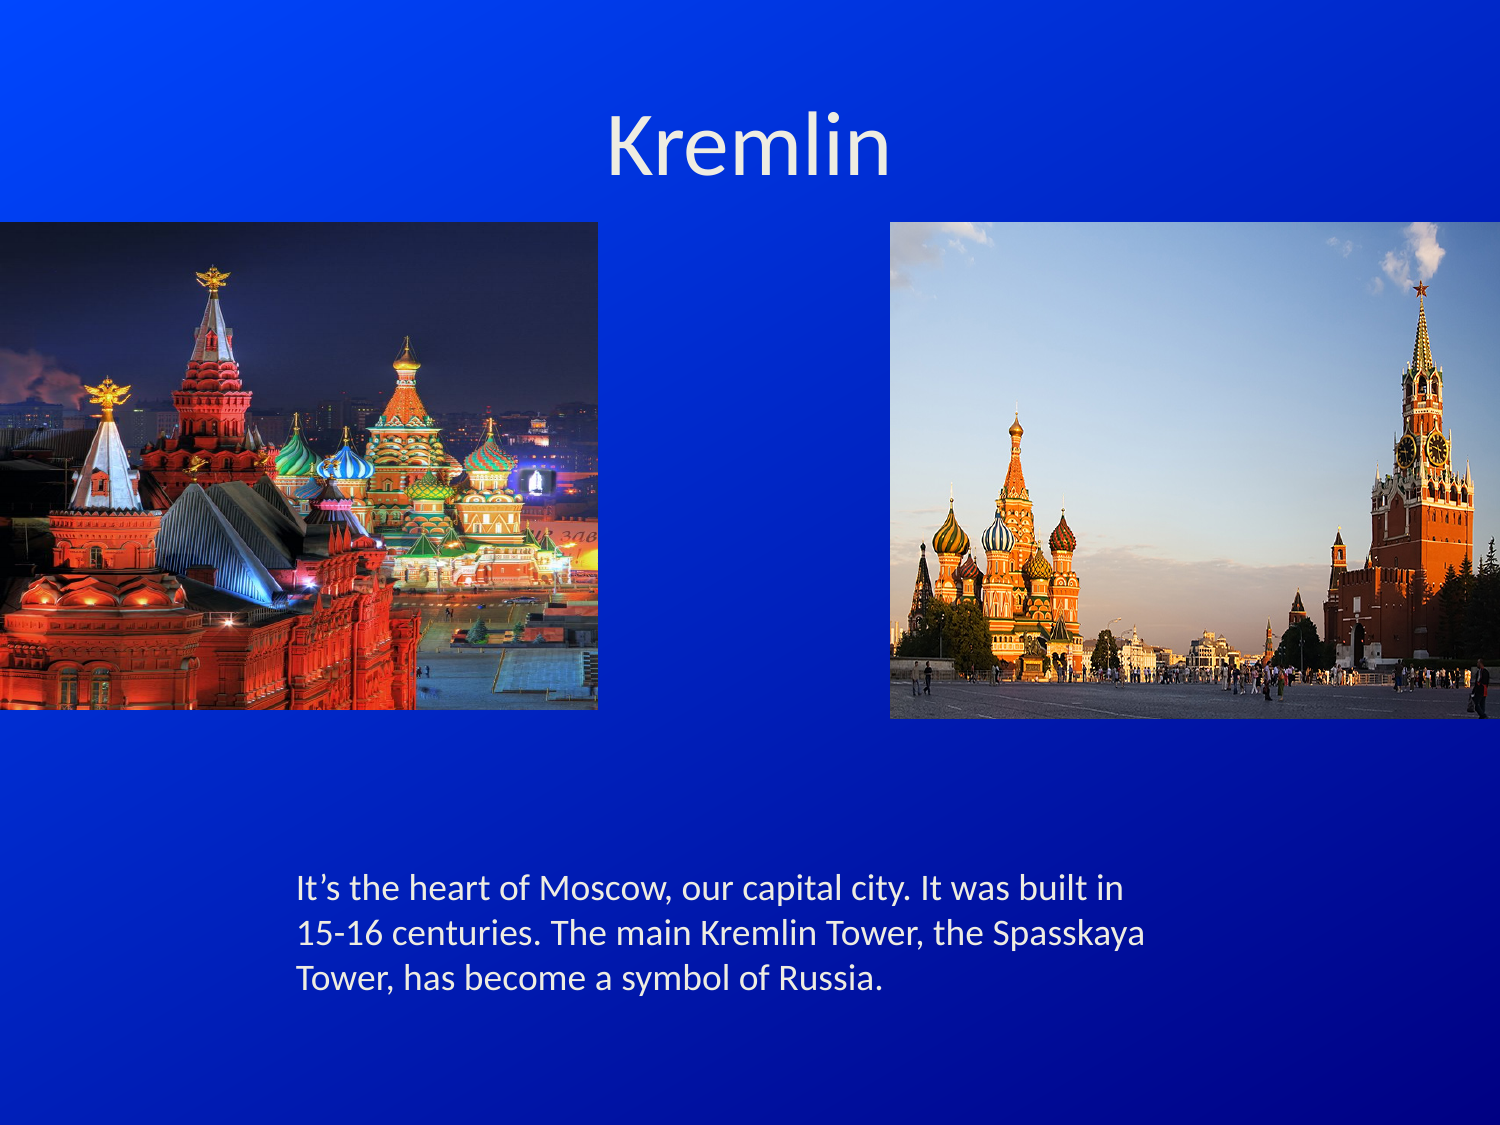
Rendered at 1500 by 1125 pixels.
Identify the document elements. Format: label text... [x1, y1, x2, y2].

picture [890, 222, 1500, 719]
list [0, 222, 598, 710]
text_box It’s the heart of Moscow, our capital city. It was built in 15-16 centuries. The main Kremlin Tower, the Spasskaya Tower, has become a symbol of Russia. [281, 855, 1196, 1006]
title Kremlin [75, 45, 1425, 233]
